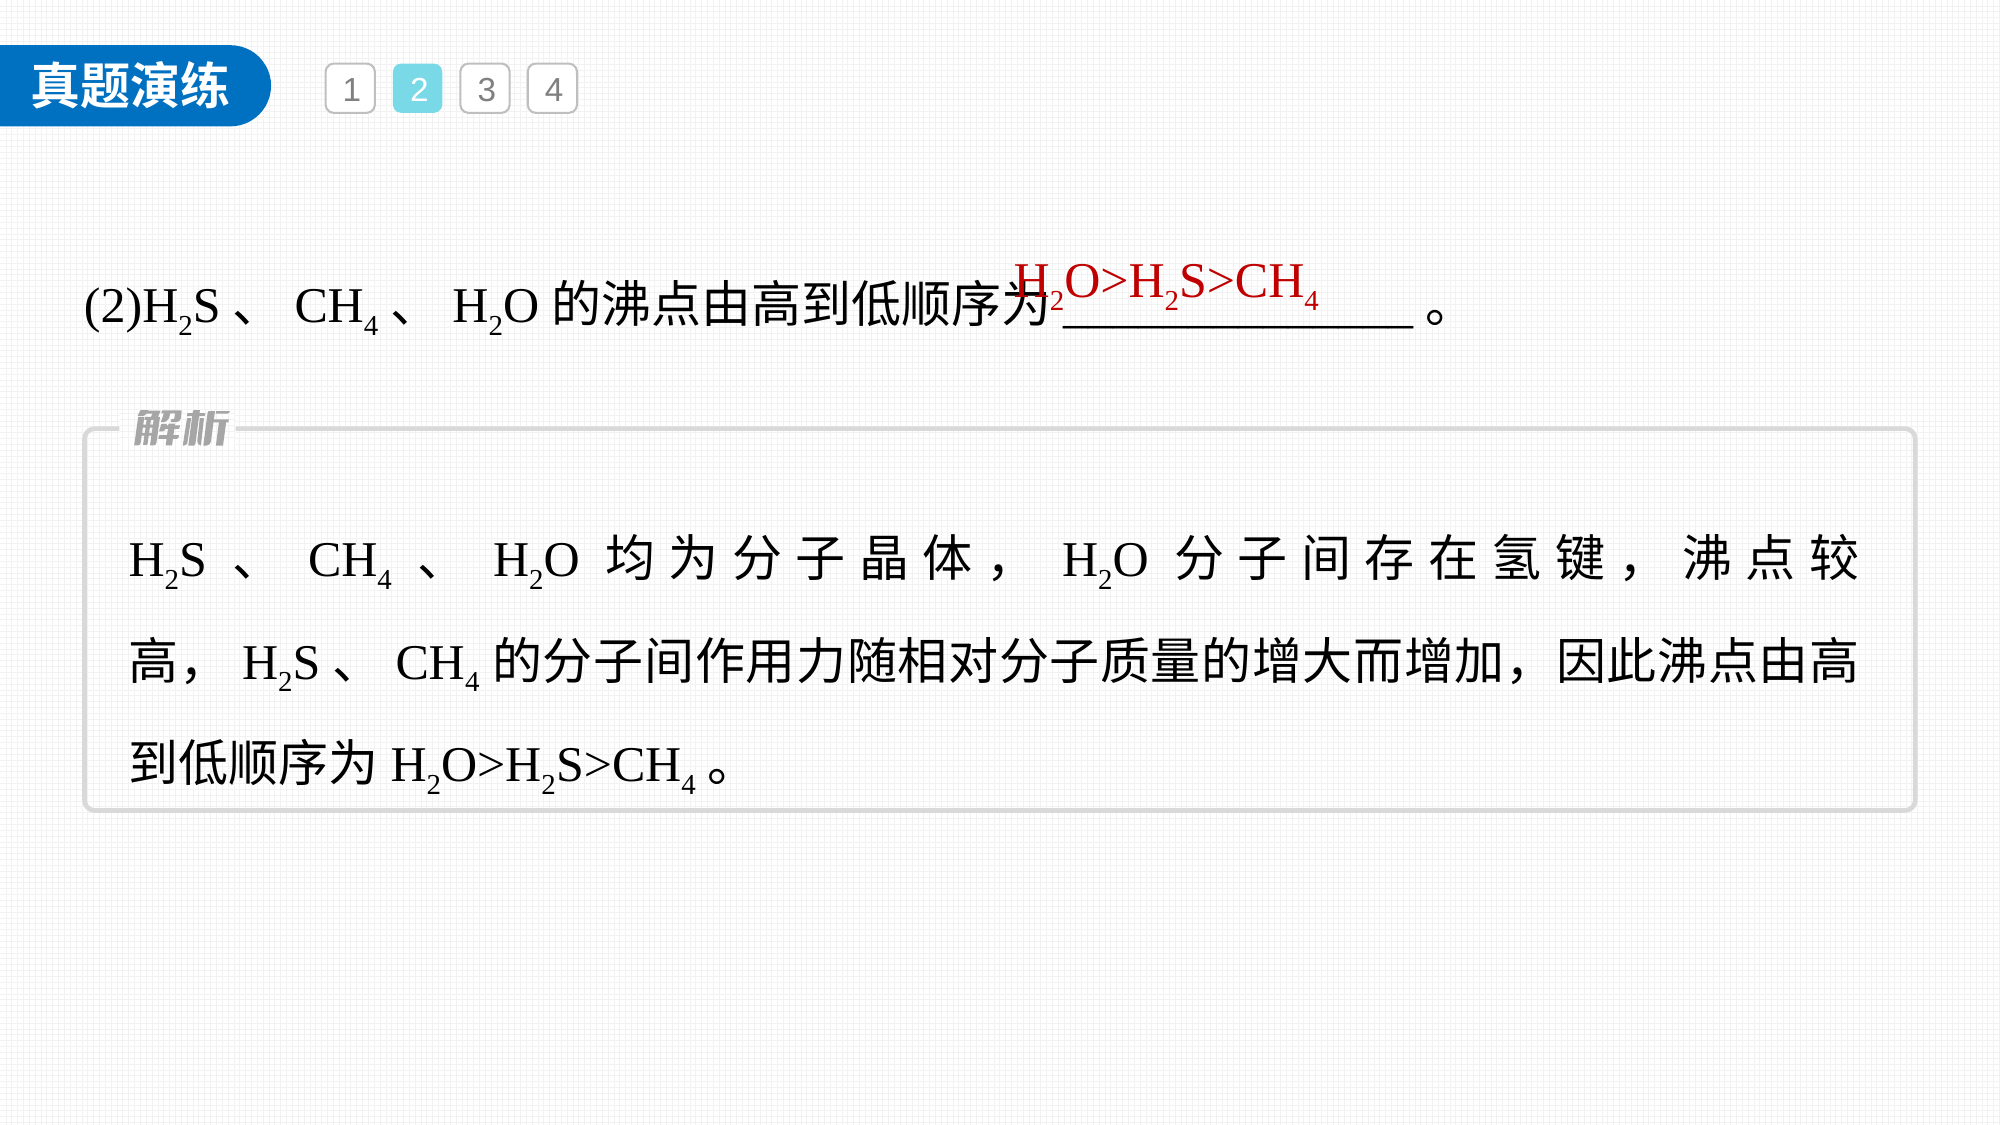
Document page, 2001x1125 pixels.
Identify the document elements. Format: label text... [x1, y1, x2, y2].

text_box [84, 410, 1916, 811]
text_box H2O>H2S>CH4 [999, 240, 1396, 324]
text_box 2 [391, 62, 444, 114]
text_box 1 [324, 62, 376, 114]
text_box (2)H2S、CH4、H2O的沸点由高到低顺序为______________。 [63, 228, 1936, 351]
text_box 3 [459, 62, 511, 114]
text_box 4 [526, 62, 579, 114]
